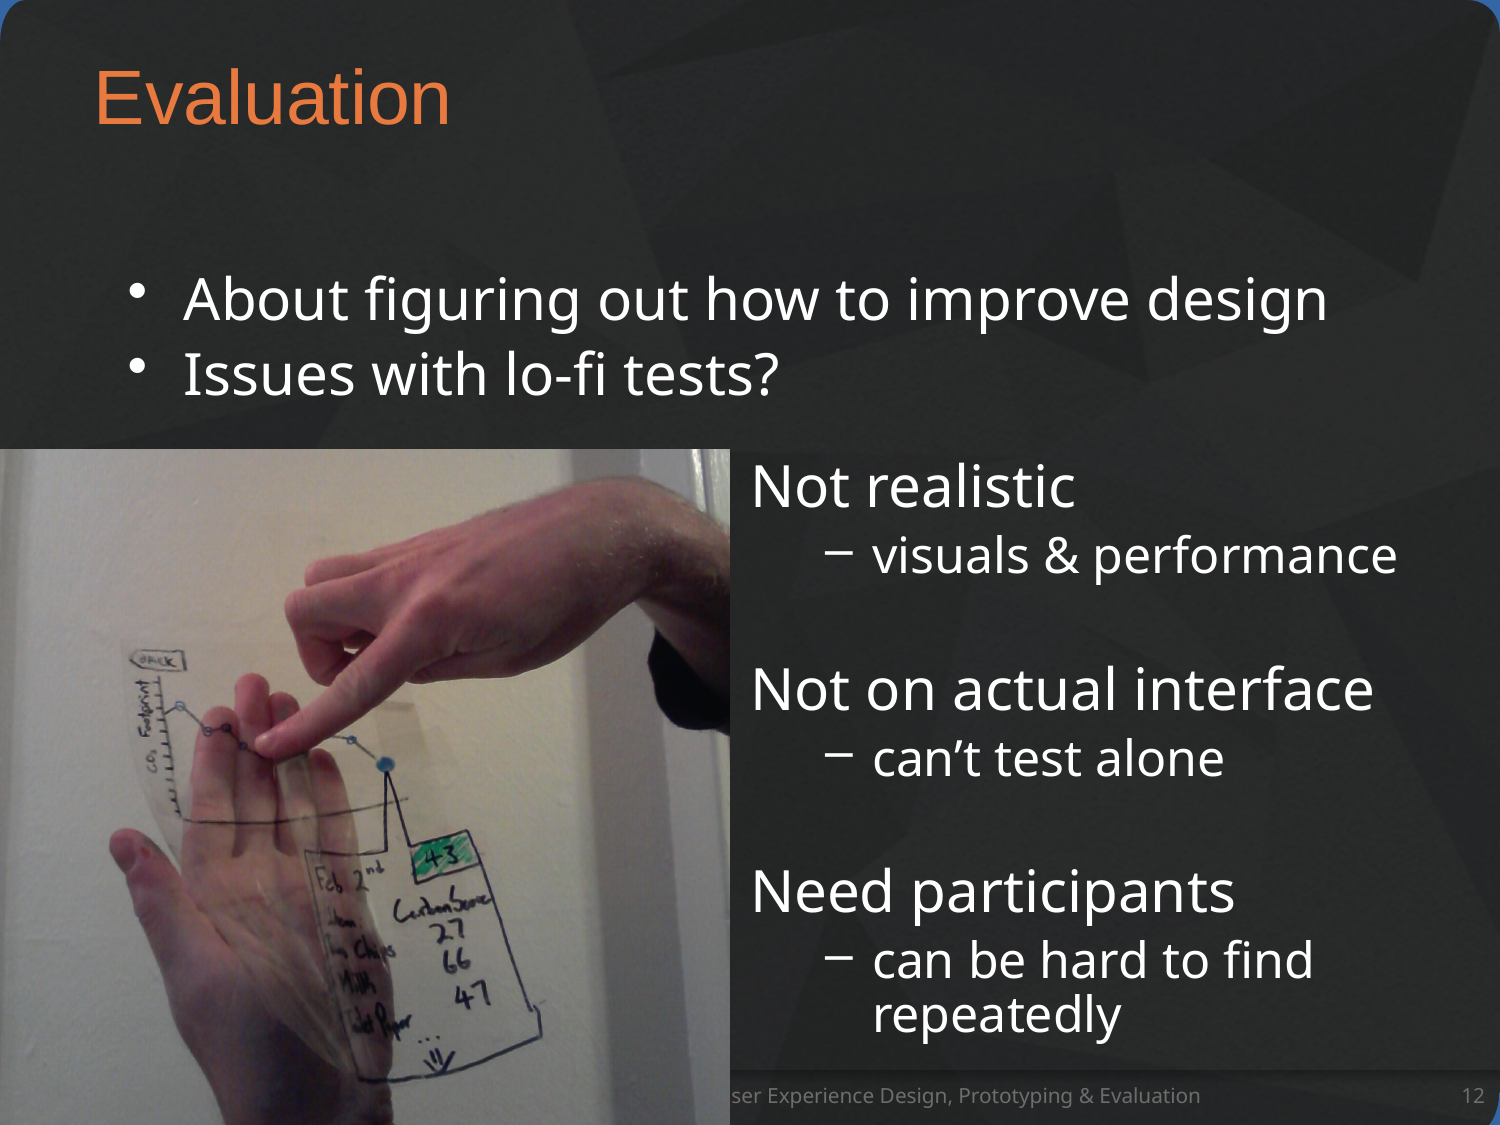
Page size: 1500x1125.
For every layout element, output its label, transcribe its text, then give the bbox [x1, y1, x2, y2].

picture [0, 0, 1500, 1125]
slide_number 12 [1337, 1074, 1500, 1125]
footer dt+UX: Design Thinking for User Experience Design, Prototyping & Evaluation [734, 1074, 1337, 1125]
text_box Not realistic visuals & performance Not on actual interface can’t test alone Need participants can be hard to find repeatedly [735, 450, 1481, 1025]
list About figuring out how to improve design Issues with lo-fi tests? [112, 262, 1500, 1038]
title Evaluation [78, 0, 1500, 188]
